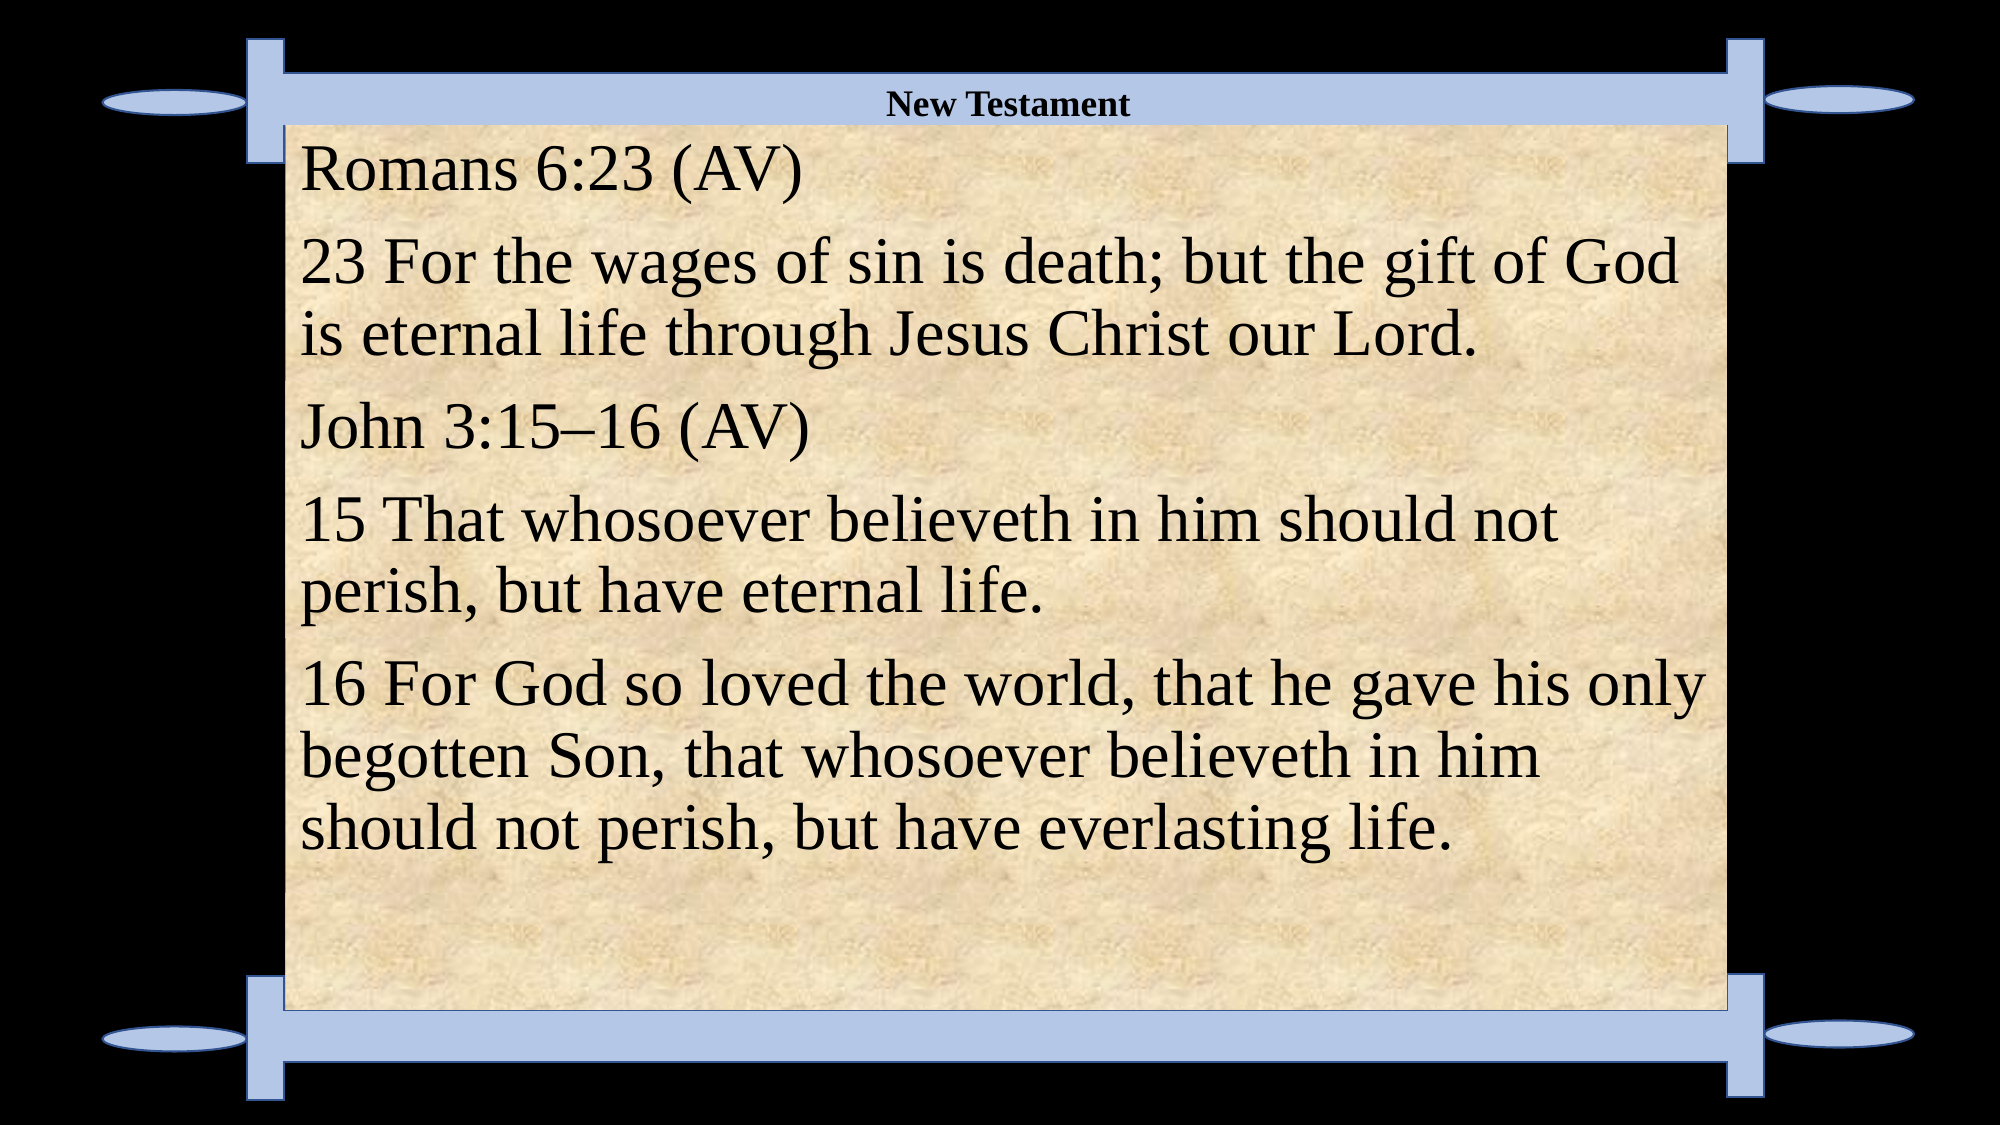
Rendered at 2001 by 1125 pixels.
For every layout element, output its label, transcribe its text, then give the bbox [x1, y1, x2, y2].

list Romans 6:23 (AV) 23 For the wages of sin is death; but the gift of God is eternal life through Jesus Christ our Lord. John 3:15–16 (AV) 15 That whosoever believeth in him should not perish, but have eternal life. 16 For God so loved the world, that he gave his only begotten Son, that whosoever believeth in him should not perish, but have everlasting life. [285, 125, 1727, 1010]
